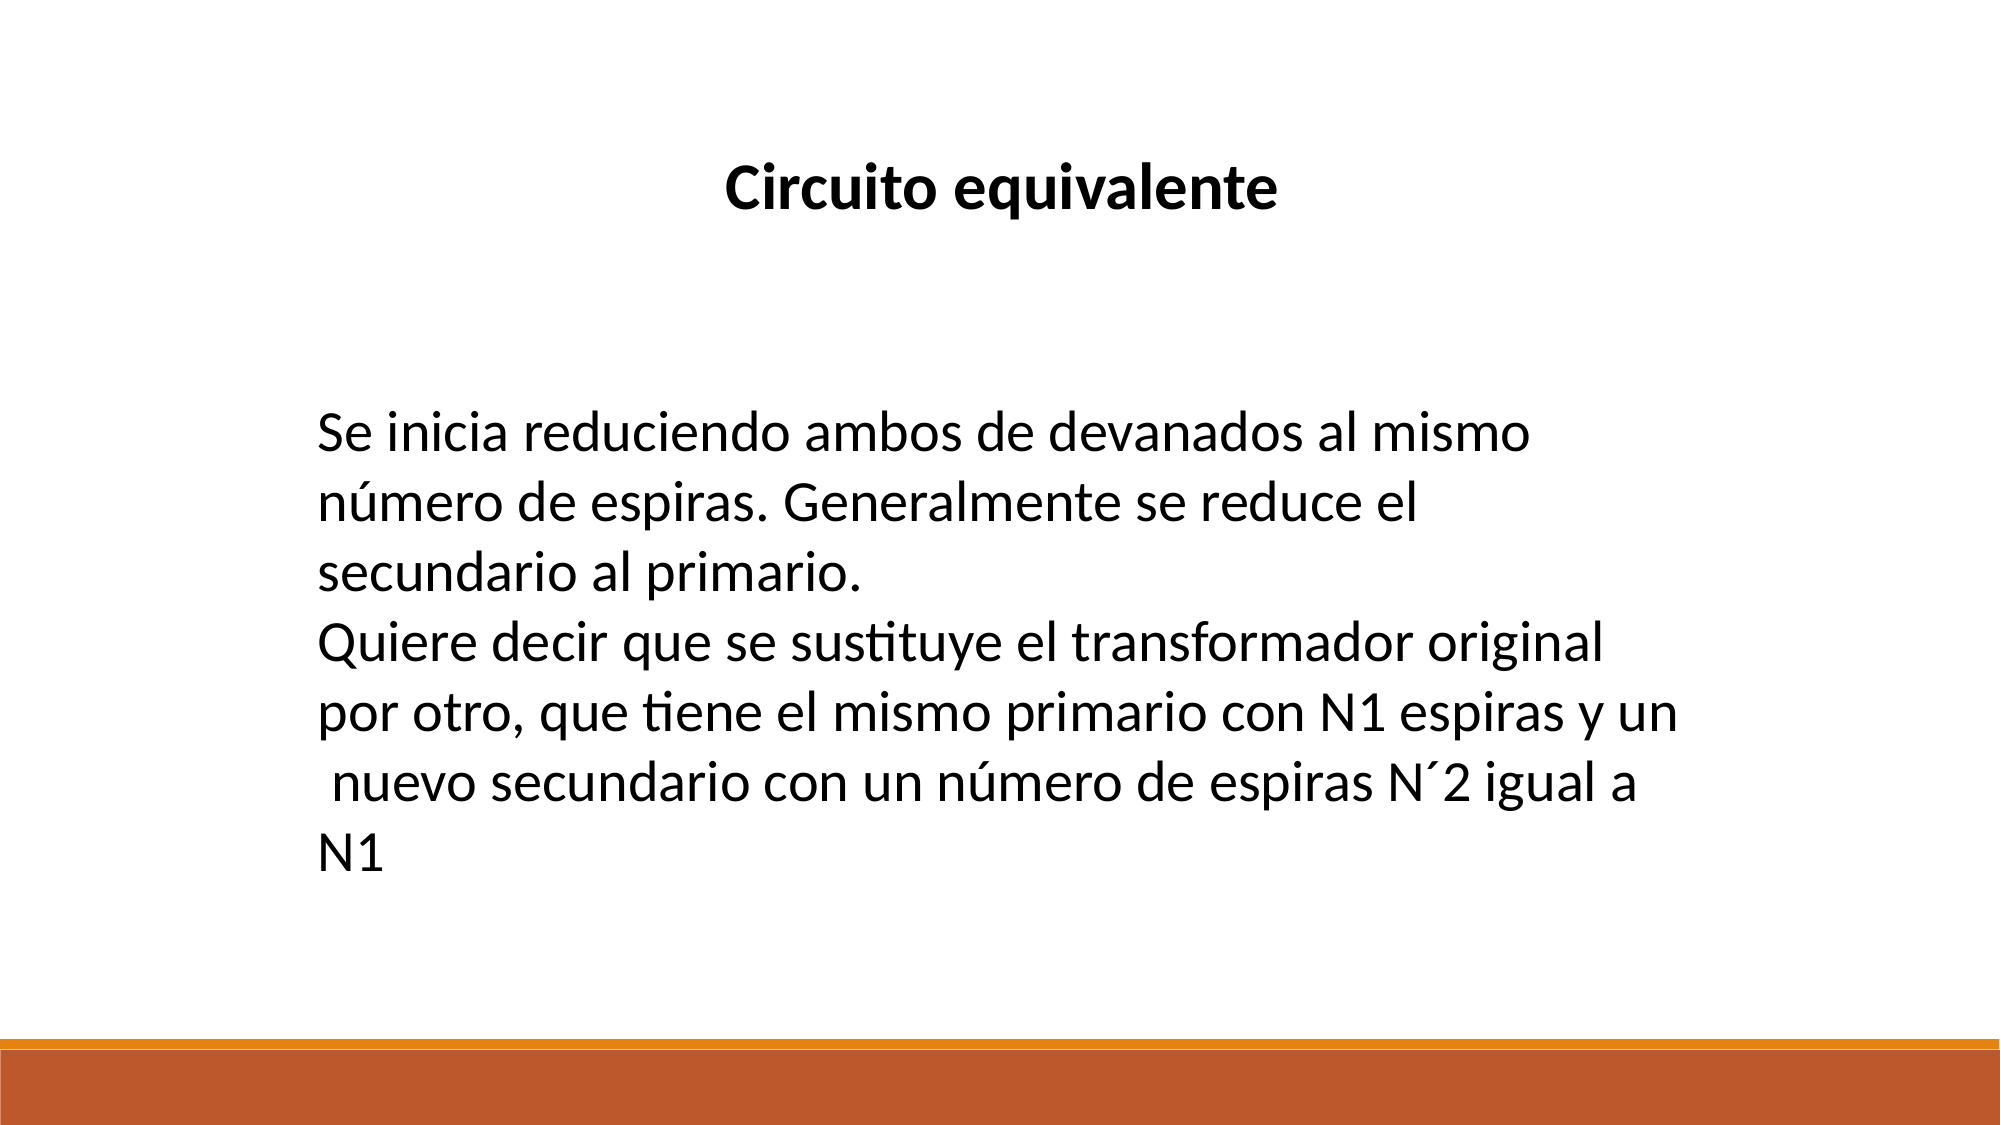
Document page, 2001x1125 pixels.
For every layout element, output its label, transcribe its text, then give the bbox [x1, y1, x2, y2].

text_box Circuito equivalente [465, 135, 1541, 231]
text_box Se inicia reduciendo ambos de devanados al mismo número de espiras. Generalmente se reduce el secundario al primario. Quiere decir que se sustituye el transformador original por otro, que tiene el mismo primario con N1 espiras y un nuevo secundario con un número de espiras N´2 igual a N1 [303, 385, 1703, 890]
